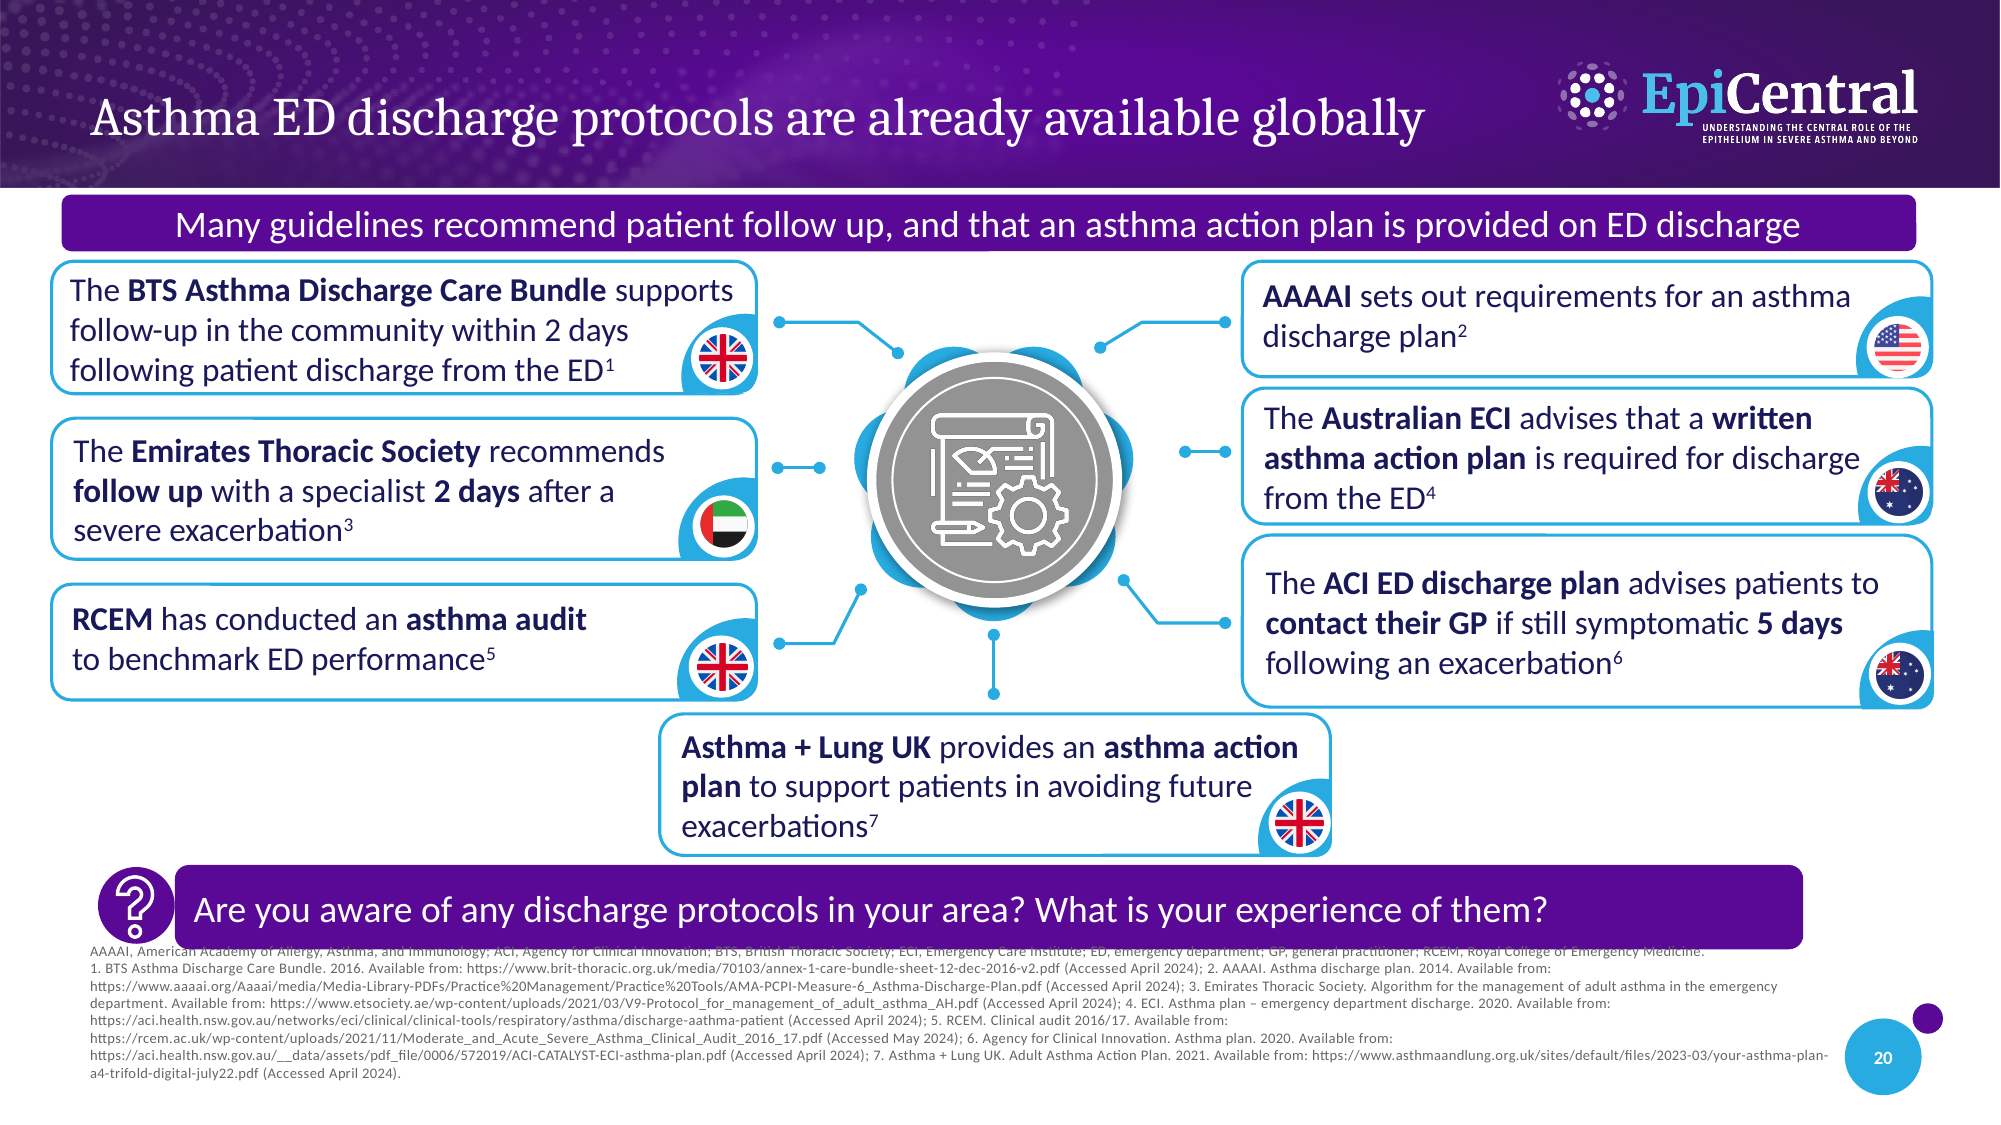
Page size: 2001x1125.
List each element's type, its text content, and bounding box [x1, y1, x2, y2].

text_box The Australian ECI advises that a written asthma action plan is required for discharge from the ED4 [1242, 388, 1932, 524]
picture [0, 0, 2000, 188]
text_box [1869, 474, 1875, 510]
text_box [1881, 644, 1919, 651]
text_box [681, 313, 756, 394]
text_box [1270, 793, 1330, 853]
text_box [773, 594, 854, 650]
text_box Asthma + Lung UK provides an asthma action plan to support patients in avoiding future exacerbations7 [659, 713, 1331, 856]
picture [697, 497, 751, 552]
text_box The ACI ED discharge plan advises patients to contact their GP if still symptomatic 5 days following an exacerbation6 [1242, 535, 1932, 708]
text_box [1861, 630, 1934, 710]
text_box [1924, 656, 1930, 691]
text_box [97, 864, 1804, 950]
title Asthma ED discharge protocols are already available globally [89, 29, 1536, 148]
text_box The BTS Asthma Discharge Care Bundle supports follow-up in the community within 2 days following patient discharge from the ED1 [51, 261, 757, 394]
text_box [1923, 475, 1929, 509]
text_box [1884, 699, 1916, 704]
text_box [51, 418, 820, 560]
footer AAAAI, American Academy of Allergy, Asthma, and Immunology; ACI, Agency for Clinical Innovation; BTS, British Thoracic Society; ECI, Emergency Care Institute; ED, emergency department; GP, general practitioner; RCEM, Royal College of Emergency Medicine. 1. BTS Asthma Discharge Care Bundle. 2016. Available from: https://www.brit-thoracic.org.uk/media/70103/annex-1-care-bundle-sheet-12-dec-2016-v2.pdf (Accessed April 2024); 2. AAAAI. Asthma discharge plan. 2014. Available from: https://www.aaaai.org/Aaaai/media/Media-Library-PDFs/Practice%20Management/Practice%20Tools/AMA-PCPI-Measure-6_Asthma-Discharge-Plan.pdf (Accessed April 2024); 3. Emirates Thoracic Society. Algorithm for the management of adult asthma in the emergency department. Available from: https://www.etsociety.ae/wp-content/uploads/2021/03/V9-Protocol_for_management_of_adult_asthma_AH.pdf (Accessed April 2024); 4. ECI. Asthma plan – emergency department discharge. 2020. Available from: https://aci.health.nsw.gov.au/networks/eci/clinical/clinical-tools/respiratory/asthma/discharge-aathma-patient (Accessed April 2024); 5. RCEM. Clinical audit 2016/17. Available from: https://rcem.ac.uk/wp-content/uploads/2021/11/Moderate_and_Acute_Severe_Asthma_Clinical_Audit_2016_17.pdf (Accessed May 2024); 6. Agency for Clinical Innovation. Asthma plan. 2020. Available from: https://aci.health.nsw.gov.au/__data/assets/pdf_file/0006/572019/ACI-CATALYST-ECI-asthma-plan.pdf (Accessed April 2024); 7. Asthma + Lung UK. Adult Asthma Action Plan. 2021. Available from: https://www.asthmaandlung.org.uk/sites/default/files/2023-03/your-asthma-plan-a4-trifold-digital-july22.pdf (Accessed April 2024). [89, 1034, 1833, 1082]
text_box [773, 316, 889, 346]
text_box Many guidelines recommend patient follow up, and that an asthma action plan is provided on ED discharge [61, 194, 1917, 252]
text_box [1261, 853, 1325, 857]
text_box [1870, 656, 1876, 691]
picture [1876, 651, 1924, 699]
text_box [1094, 316, 1232, 346]
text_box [1242, 261, 1932, 377]
picture [1875, 468, 1923, 516]
text_box [1134, 584, 1232, 630]
text_box [1881, 516, 1917, 522]
slide_number 20 [1847, 1038, 1919, 1076]
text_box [51, 584, 757, 700]
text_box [854, 346, 1134, 622]
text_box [692, 328, 752, 388]
text_box [1881, 462, 1916, 468]
